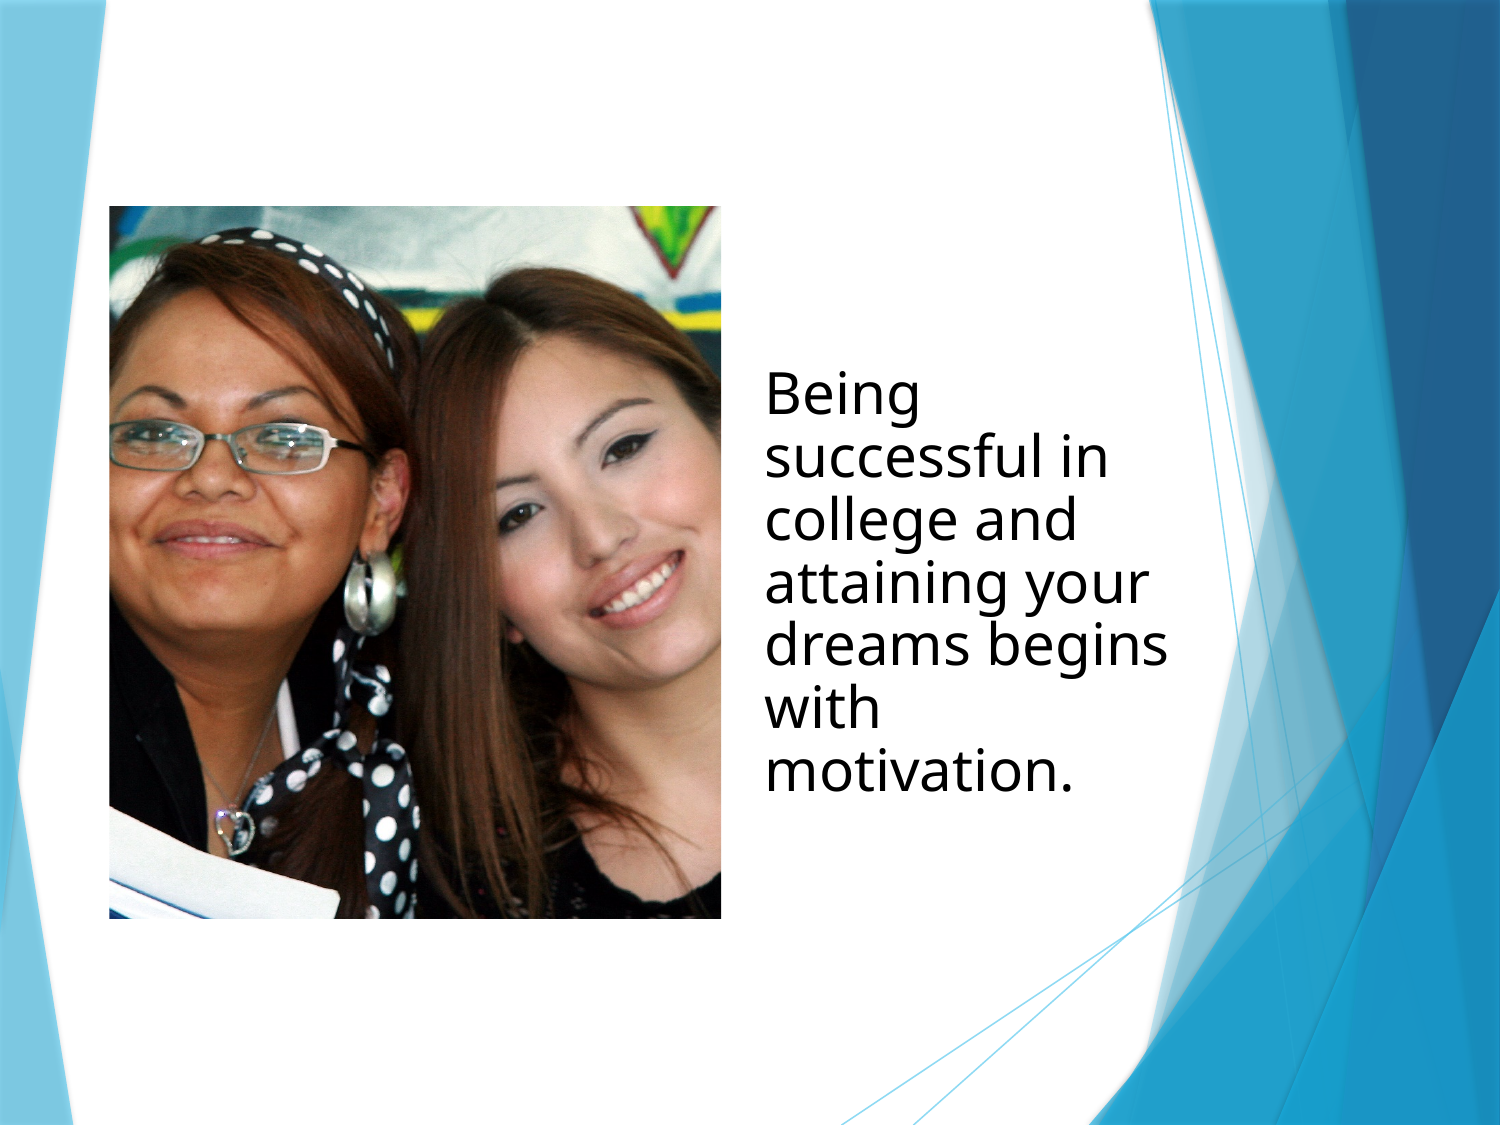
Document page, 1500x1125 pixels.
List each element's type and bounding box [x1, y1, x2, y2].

picture [108, 206, 722, 919]
text_box [0, 0, 1500, 1125]
